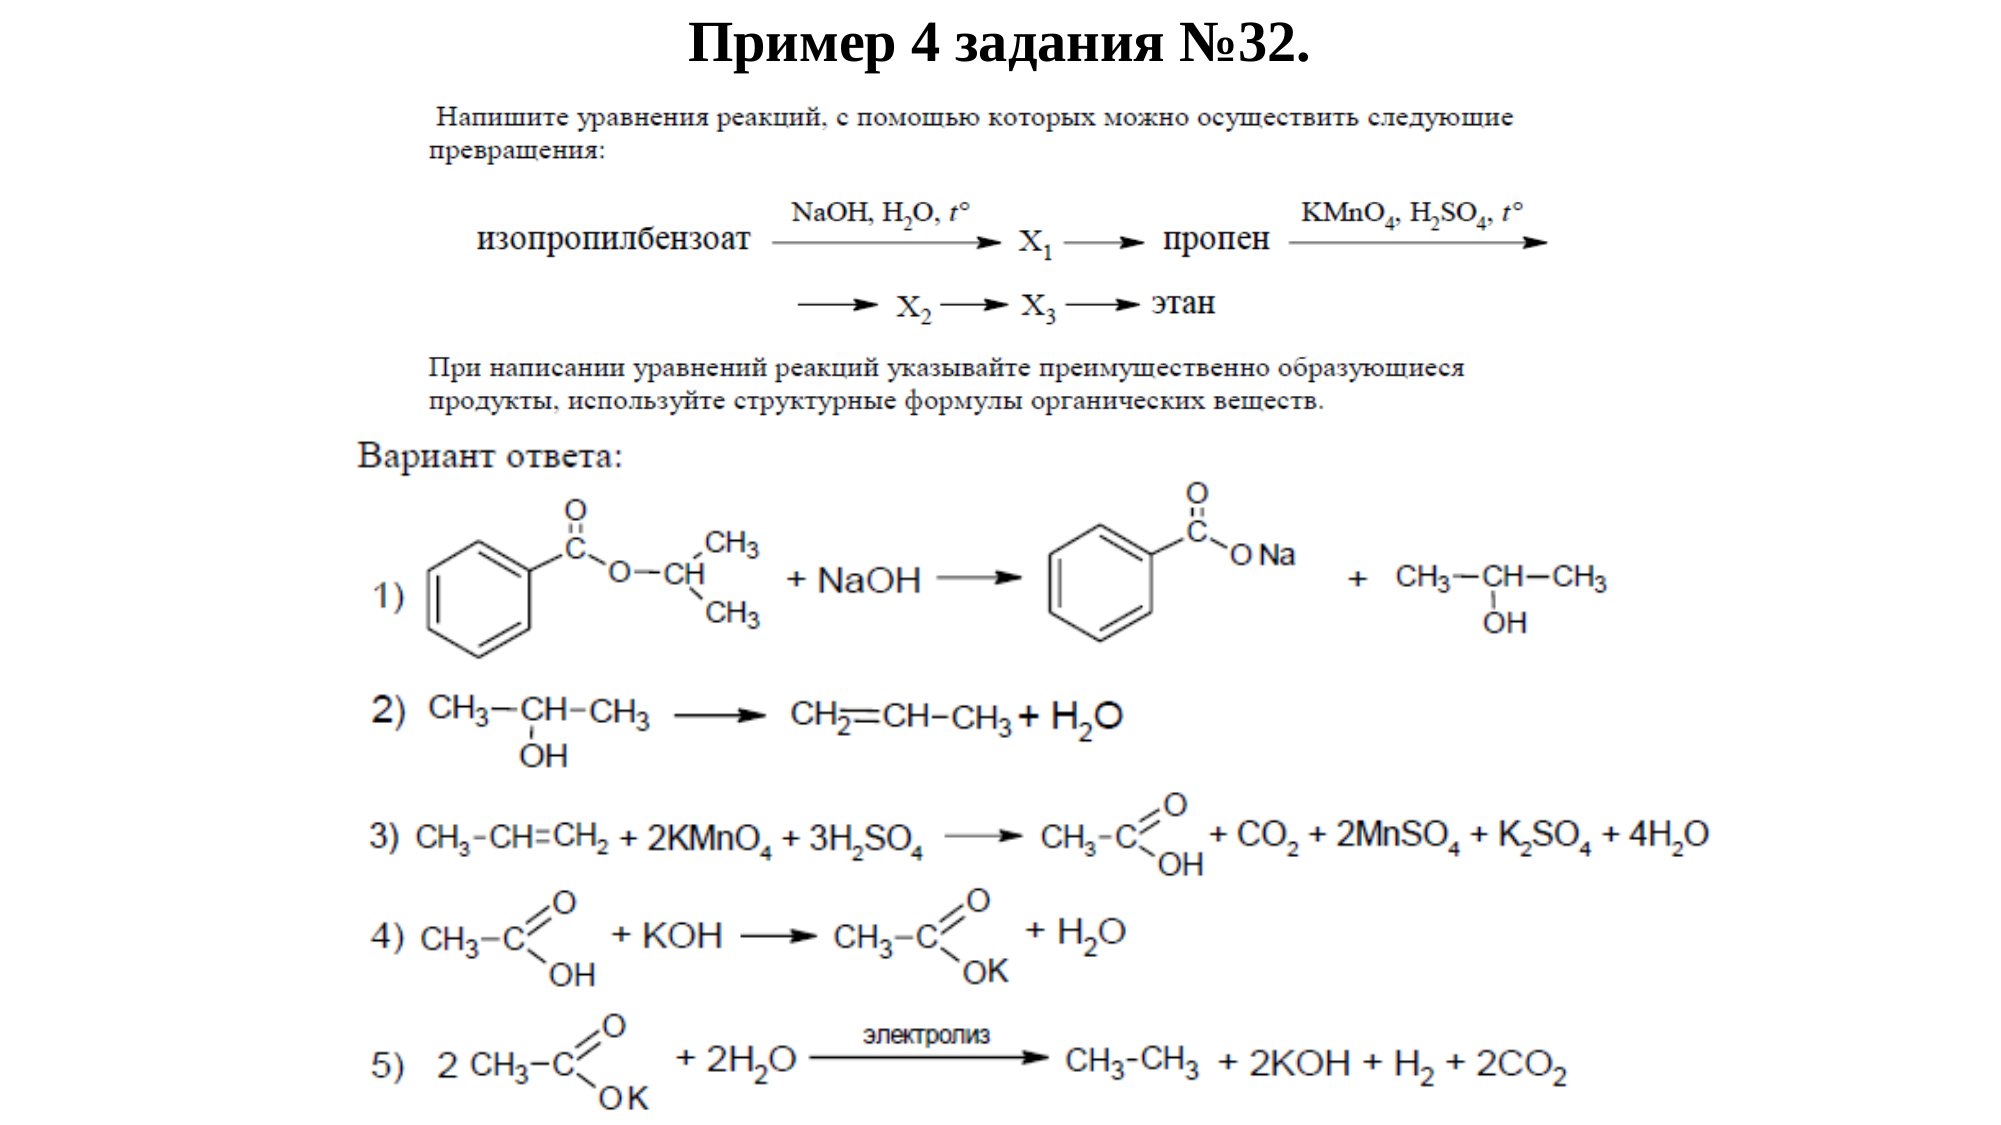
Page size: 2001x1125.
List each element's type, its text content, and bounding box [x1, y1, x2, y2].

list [427, 96, 1561, 417]
title Пример 4 задания №32. [201, 16, 1799, 69]
picture [352, 438, 1732, 1125]
